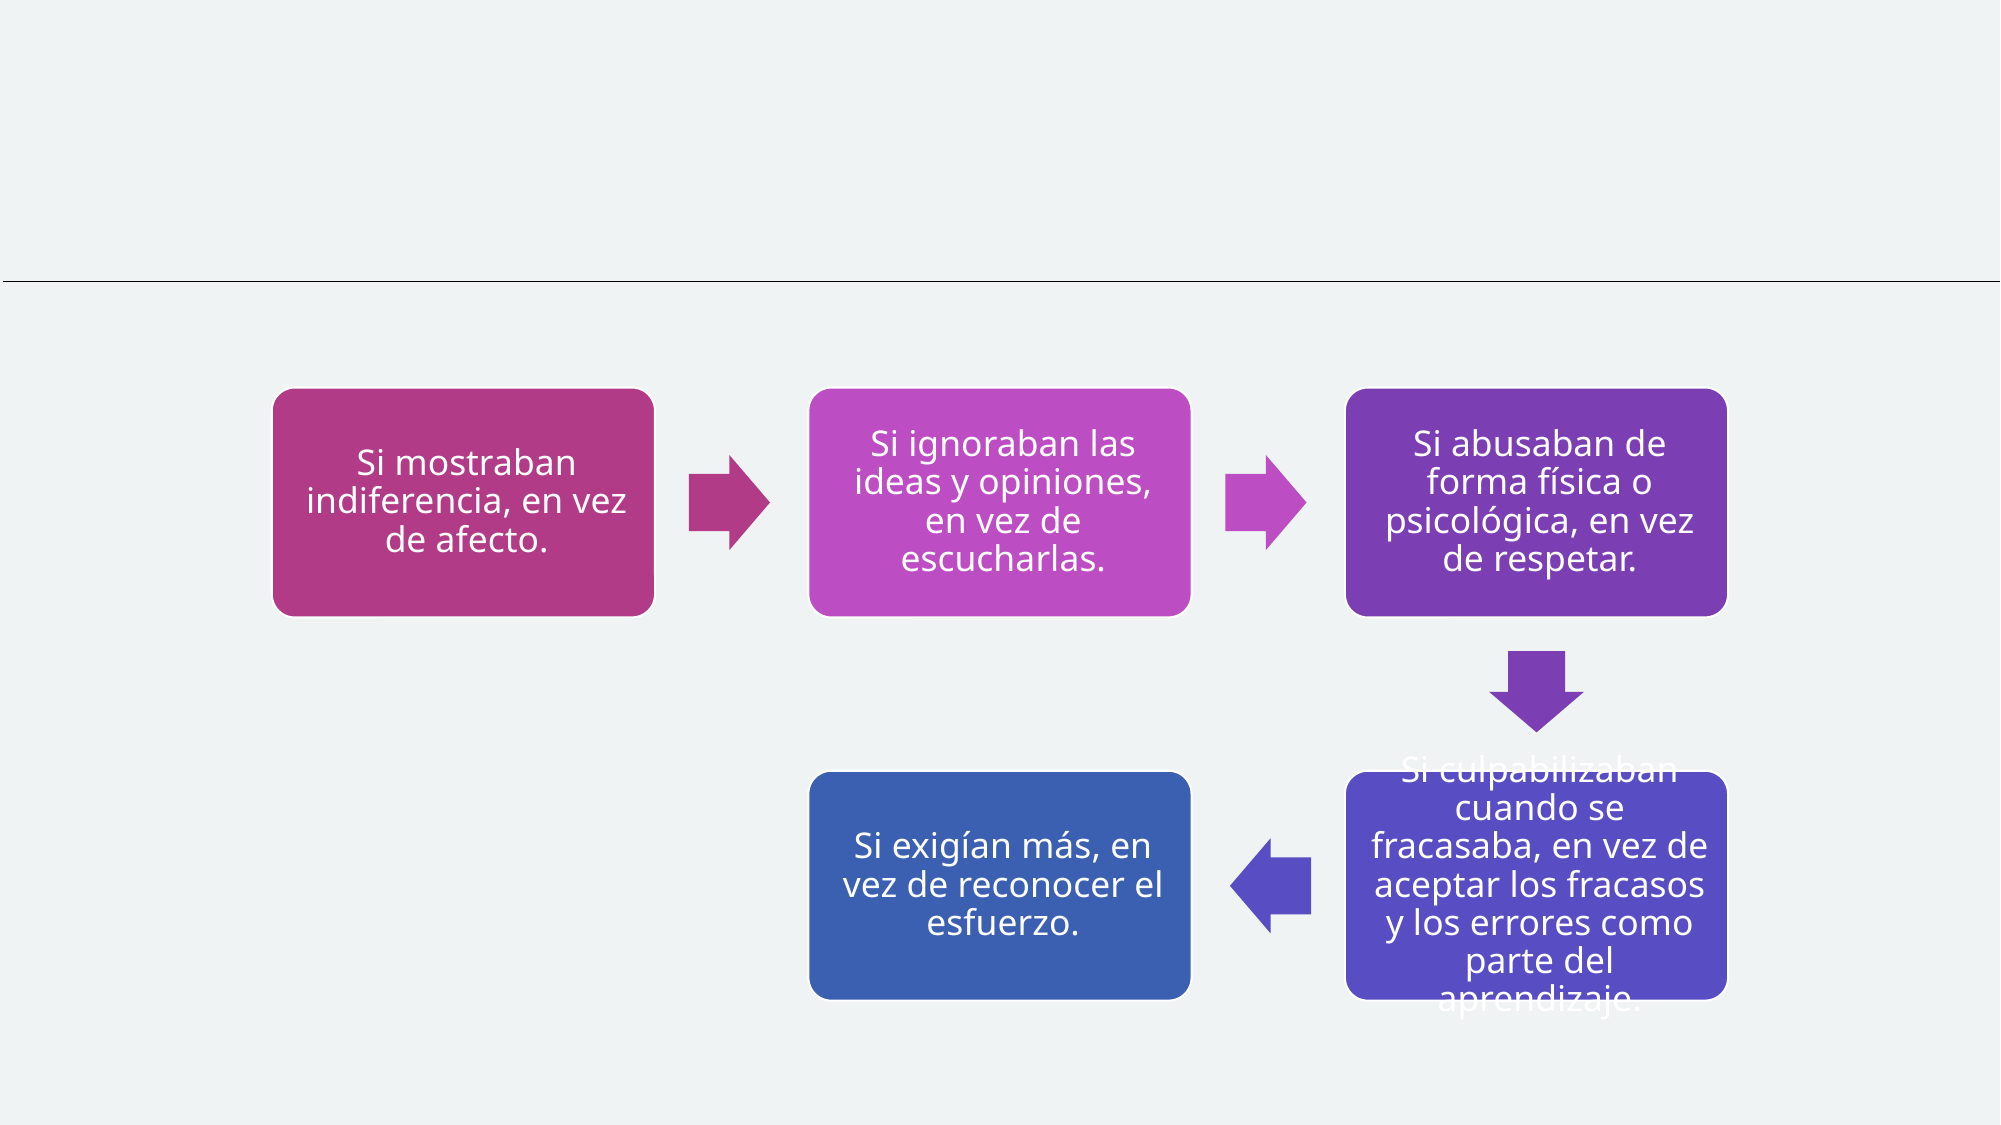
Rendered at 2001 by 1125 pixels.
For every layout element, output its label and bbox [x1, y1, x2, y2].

list [137, 387, 1863, 1001]
text_box [0, 0, 2000, 1125]
